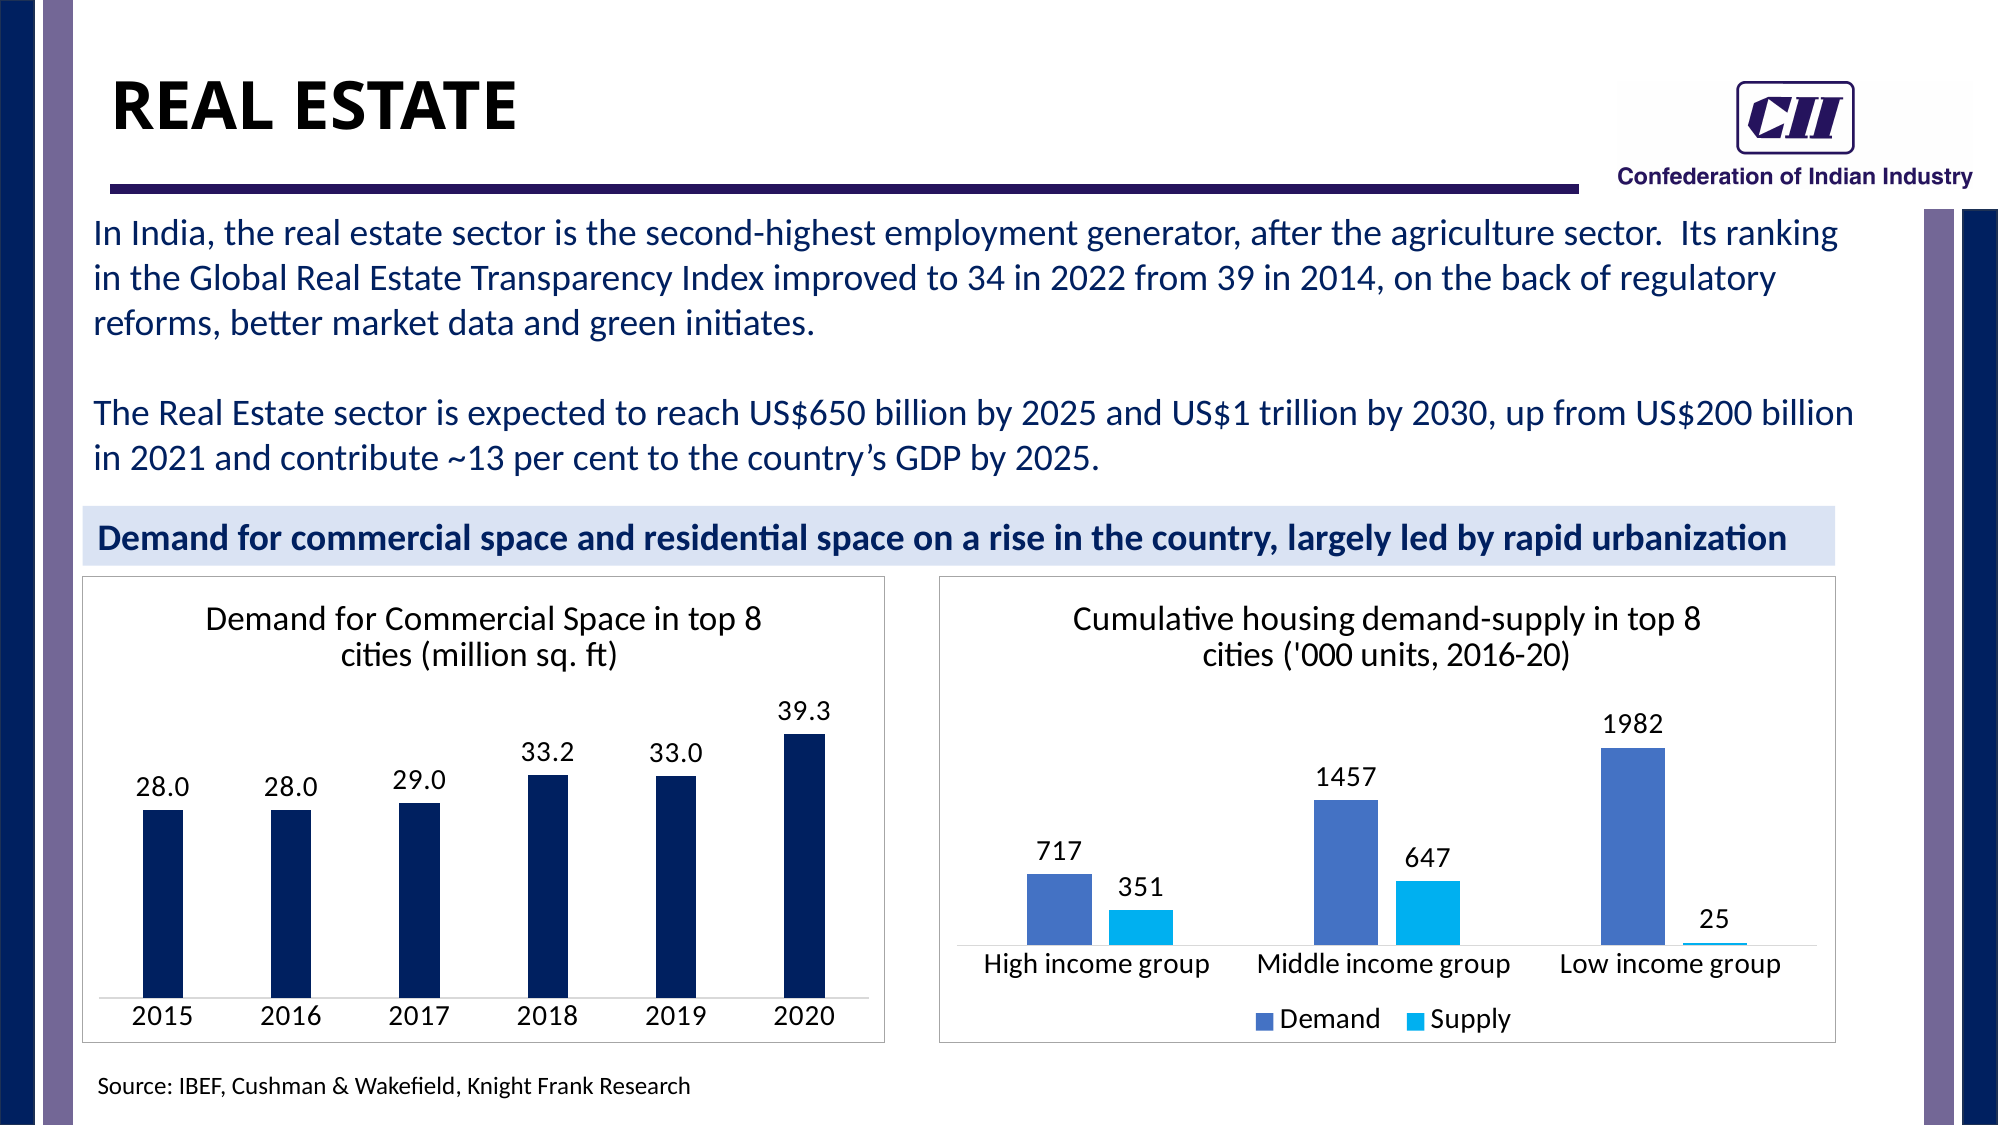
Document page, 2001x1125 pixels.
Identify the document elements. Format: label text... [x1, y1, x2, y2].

chart [938, 576, 1836, 1043]
picture [1617, 81, 1973, 189]
text_box Demand for commercial space and residential space on a rise in the country, largely led by rapid urbanization [82, 505, 1836, 566]
text_box REAL ESTATE [110, 31, 1600, 174]
text_box In India, the real estate sector is the second-highest employment generator, after the agriculture sector. Its ranking in the Global Real Estate Transparency Index improved to 34 in 2022 from 39 in 2014, on the back of regulatory reforms, better market data and green initiates. The Real Estate sector is expected to reach US$650 billion by 2025 and US$1 trillion by 2030, up from US$200 billion in 2021 and contribute ~13 per cent to the country’s GDP by 2025. [78, 200, 1880, 486]
chart [82, 576, 885, 1043]
text_box Source: IBEF, Cushman & Wakefield, Knight Frank Research [82, 1061, 860, 1107]
